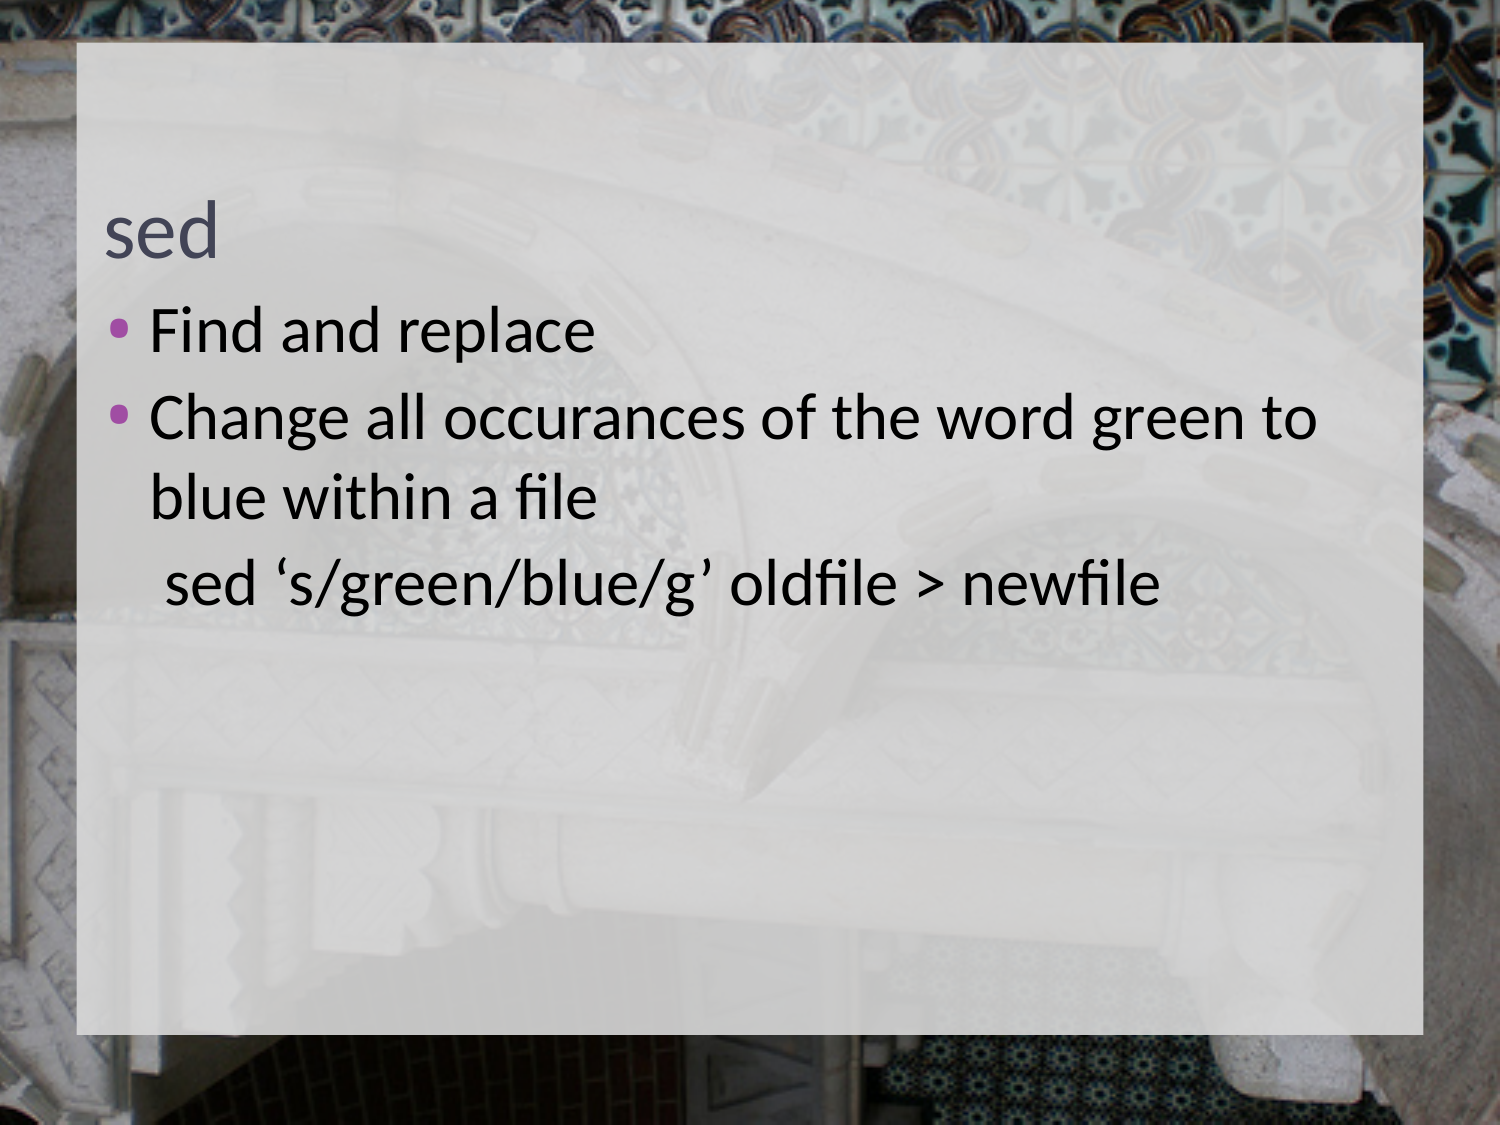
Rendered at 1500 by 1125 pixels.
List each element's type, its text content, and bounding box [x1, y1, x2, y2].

text_box sed [88, 137, 1439, 313]
picture [0, 0, 1500, 1125]
text_box Find and replace Change all occurances of the word green to blue within a file sed ‘s/green/blue/g’ oldfile > newfile [74, 278, 1425, 1079]
text_box [75, 41, 1425, 278]
